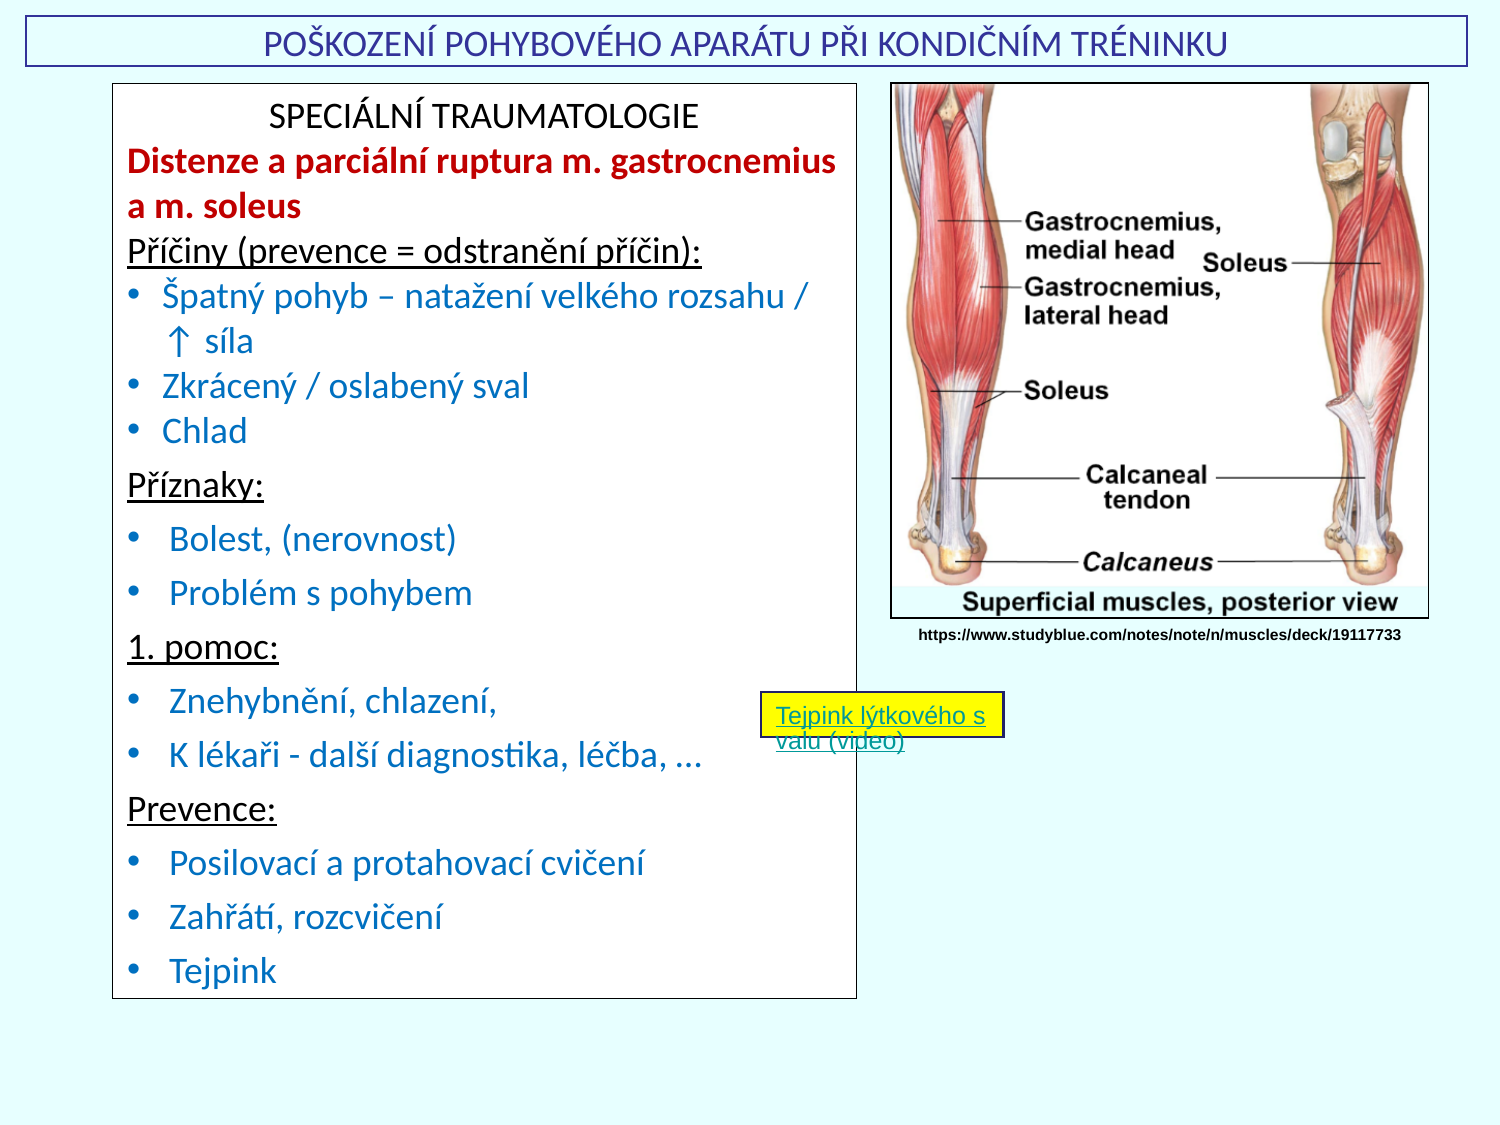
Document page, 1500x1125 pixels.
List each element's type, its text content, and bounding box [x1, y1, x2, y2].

text_box SPECIÁLNÍ TRAUMATOLOGIE Distenze a parciální ruptura m. gastrocnemius a m. soleus Příčiny (prevence = odstranění příčin): Špatný pohyb – natažení velkého rozsahu / ↑ síla Zkrácený / oslabený sval Chlad Příznaky: Bolest, (nerovnost) Problém s pohybem 1. pomoc: Znehybnění, chlazení, K lékaři - další diagnostika, léčba, … Prevence: Posilovací a protahovací cvičení Zahřátí, rozcvičení Tejpink [112, 83, 857, 999]
text_box POŠKOZENÍ POHYBOVÉHO APARÁTU PŘI KONDIČNÍM TRÉNINKU [25, 16, 1467, 67]
text_box https://www.studyblue.com/notes/note/n/muscles/deck/19117733 [899, 618, 1420, 652]
text_box Tejpink lýtkového svalu (video) [760, 691, 1005, 738]
picture [891, 83, 1428, 618]
